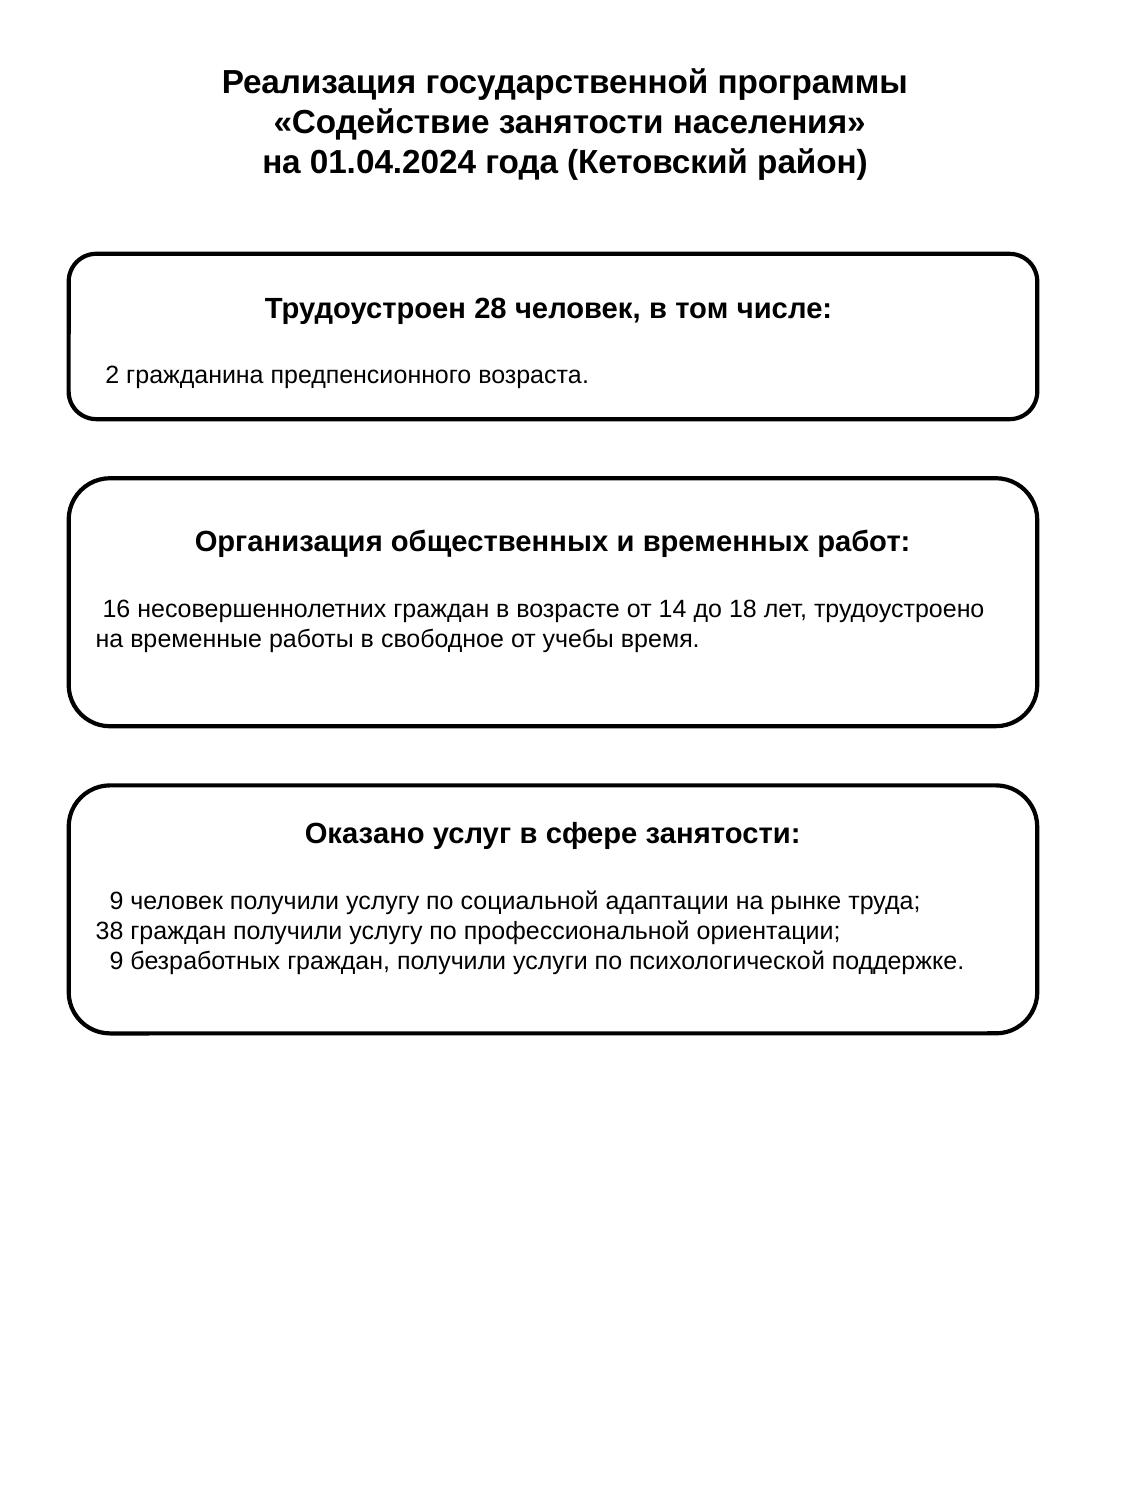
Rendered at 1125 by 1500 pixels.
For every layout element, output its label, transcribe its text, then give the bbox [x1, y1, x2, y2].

text_box Трудоустроен 28 человек, в том числе: 2 гражданина предпенсионного возраста. [66, 251, 1040, 422]
text_box Организация общественных и временных работ: 16 несовершеннолетних граждан в возрасте от 14 до 18 лет, трудоустроено на временные работы в свободное от учебы время. [66, 476, 1040, 729]
text_box Оказано услуг в сфере занятости: 9 человек получили услугу по социальной адаптации на рынке труда; 38 граждан получили услугу по профессиональной ориентации; 9 безработных граждан, получили услуги по психологической поддержке. [66, 783, 1040, 1036]
text_box Реализация государственной программы «Содействие занятости населения» на 01.04.2024 года (Кетовский район) [84, 53, 1047, 188]
